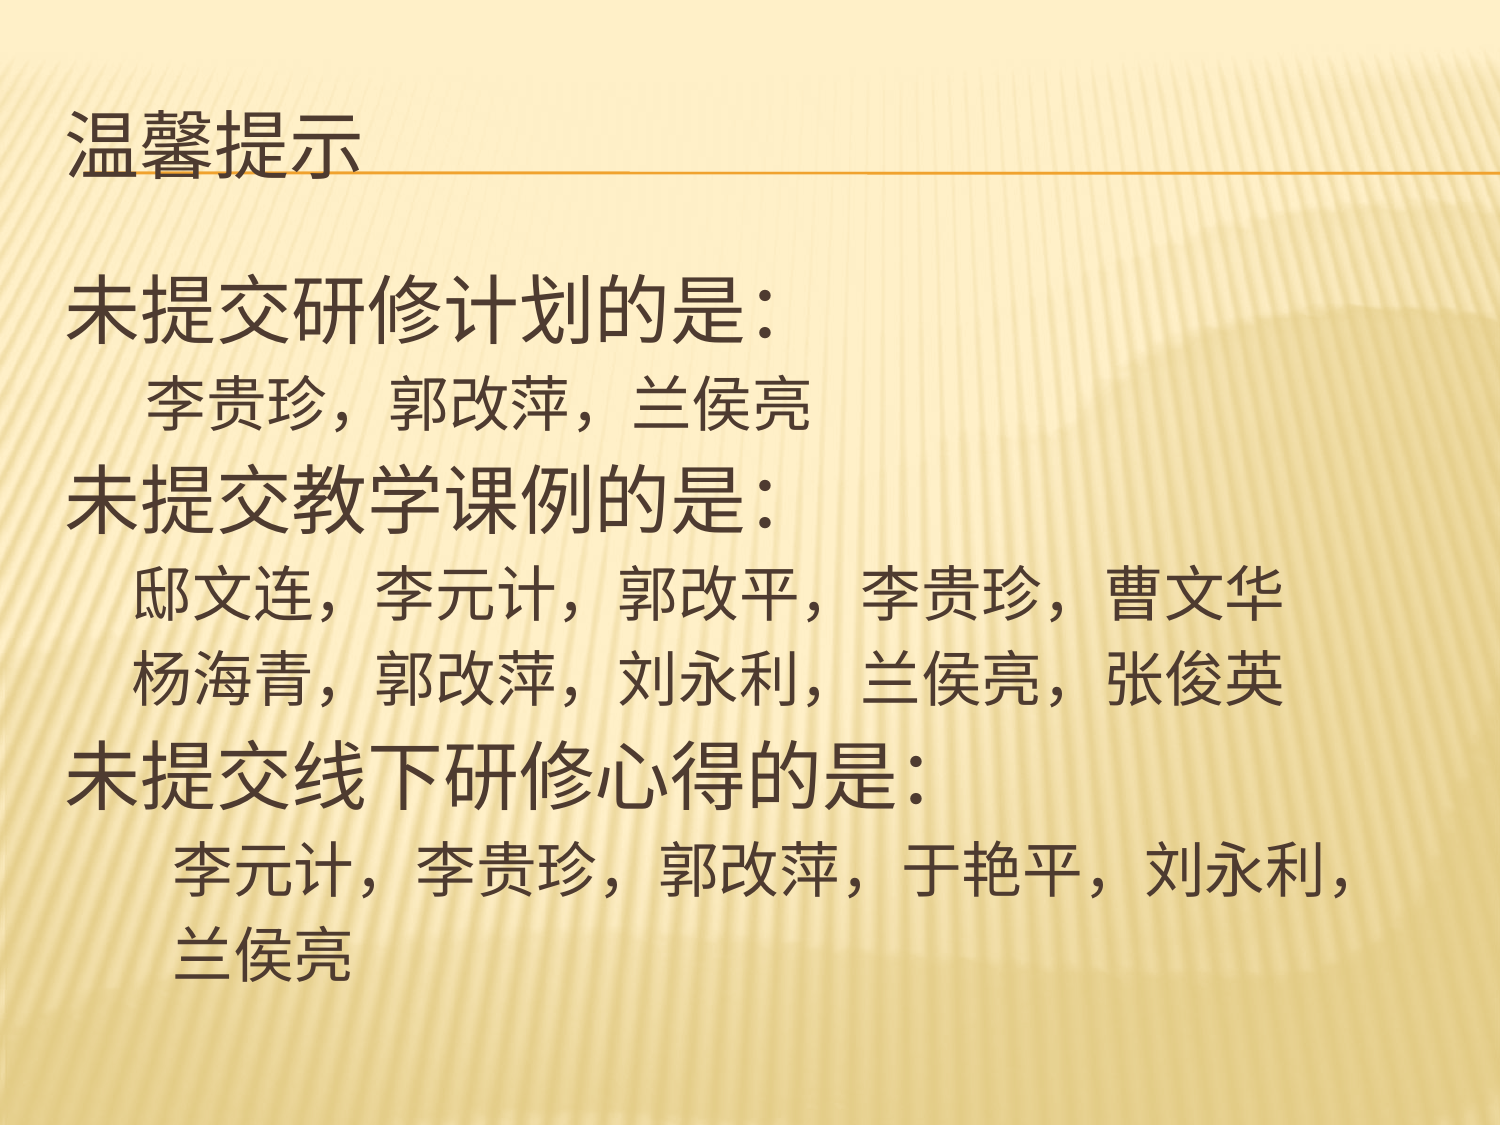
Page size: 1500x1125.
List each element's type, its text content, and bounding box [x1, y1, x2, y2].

list 未提交研修计划的是： 李贵珍，郭改萍，兰侯亮 未提交教学课例的是： 邸文连，李元计，郭改平，李贵珍，曹文华 杨海青，郭改萍，刘永利，兰侯亮，张俊英 未提交线下研修心得的是： 李元计，李贵珍，郭改萍，于艳平，刘永利， 兰侯亮 [50, 254, 1475, 998]
title 温馨提示 [50, 75, 1475, 213]
